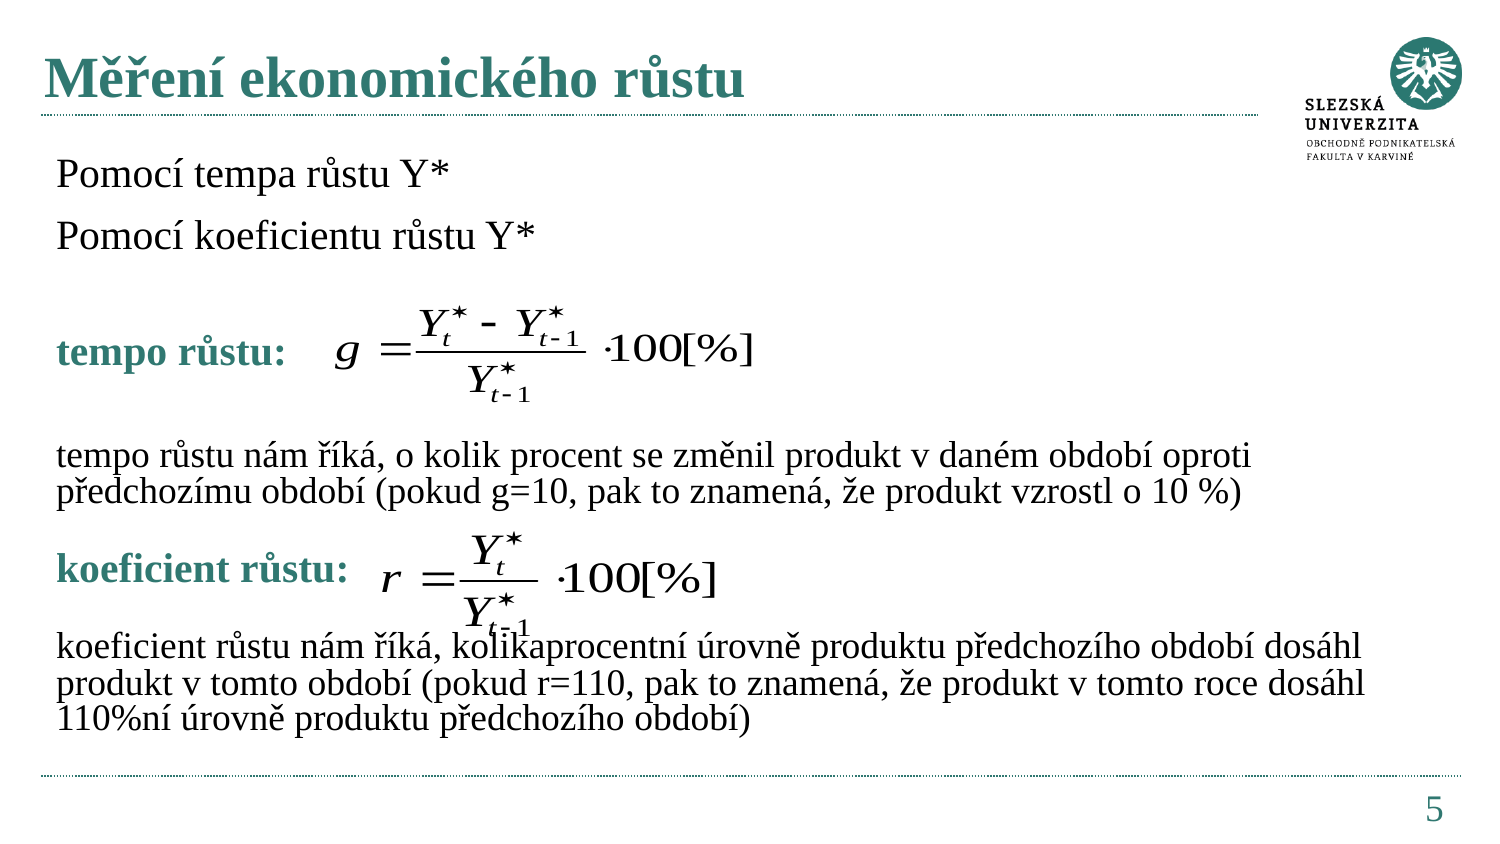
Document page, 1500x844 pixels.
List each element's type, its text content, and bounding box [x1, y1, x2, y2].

picture [324, 291, 763, 411]
picture [1305, 37, 1462, 160]
slide_number 5 [1281, 776, 1459, 822]
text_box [371, 516, 727, 647]
list Pomocí tempa růstu Y* Pomocí koeficientu růstu Y* tempo růstu: tempo růstu nám říká, o kolik procent se změnil produkt v daném období oproti předchozímu období (pokud g=10, pak to znamená, že produkt vzrostl o 10 %) koeficient růstu: koeficient růstu nám říká, kolikaprocentní úrovně produktu předchozího období dosáhl produkt v tomto období (pokud r=110, pak to znamená, že produkt v tomto roce dosáhl 110%ní úrovně produktu předchozího období) [41, 138, 1400, 741]
title Měření ekonomického růstu [29, 32, 1247, 116]
